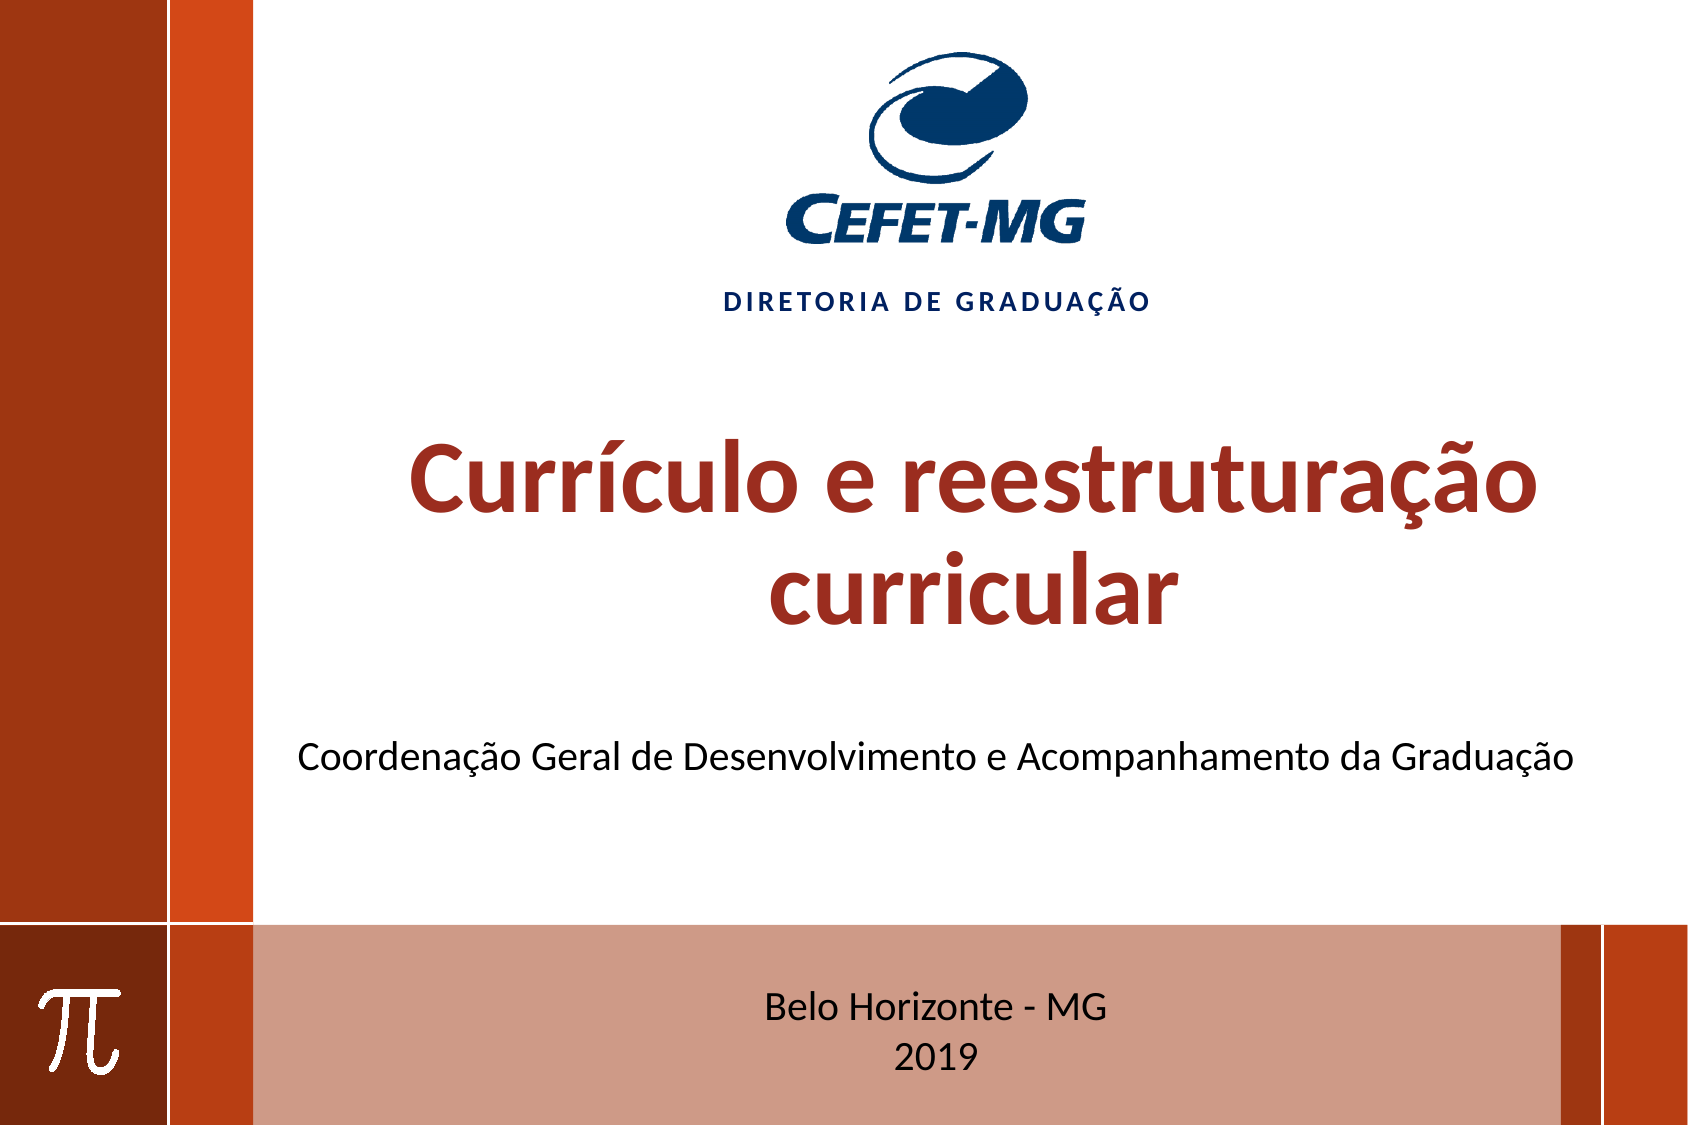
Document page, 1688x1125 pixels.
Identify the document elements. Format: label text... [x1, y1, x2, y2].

text_box DIRETORIA DE GRADUAÇÃO [183, 279, 1688, 336]
subtitle Coordenação Geral de Desenvolvimento e Acompanhamento da Graduação Belo Horizonte - MG 2019 [245, 720, 1628, 1050]
picture [782, 0, 1091, 308]
title Currículo e reestruturação curricular [323, 384, 1628, 655]
